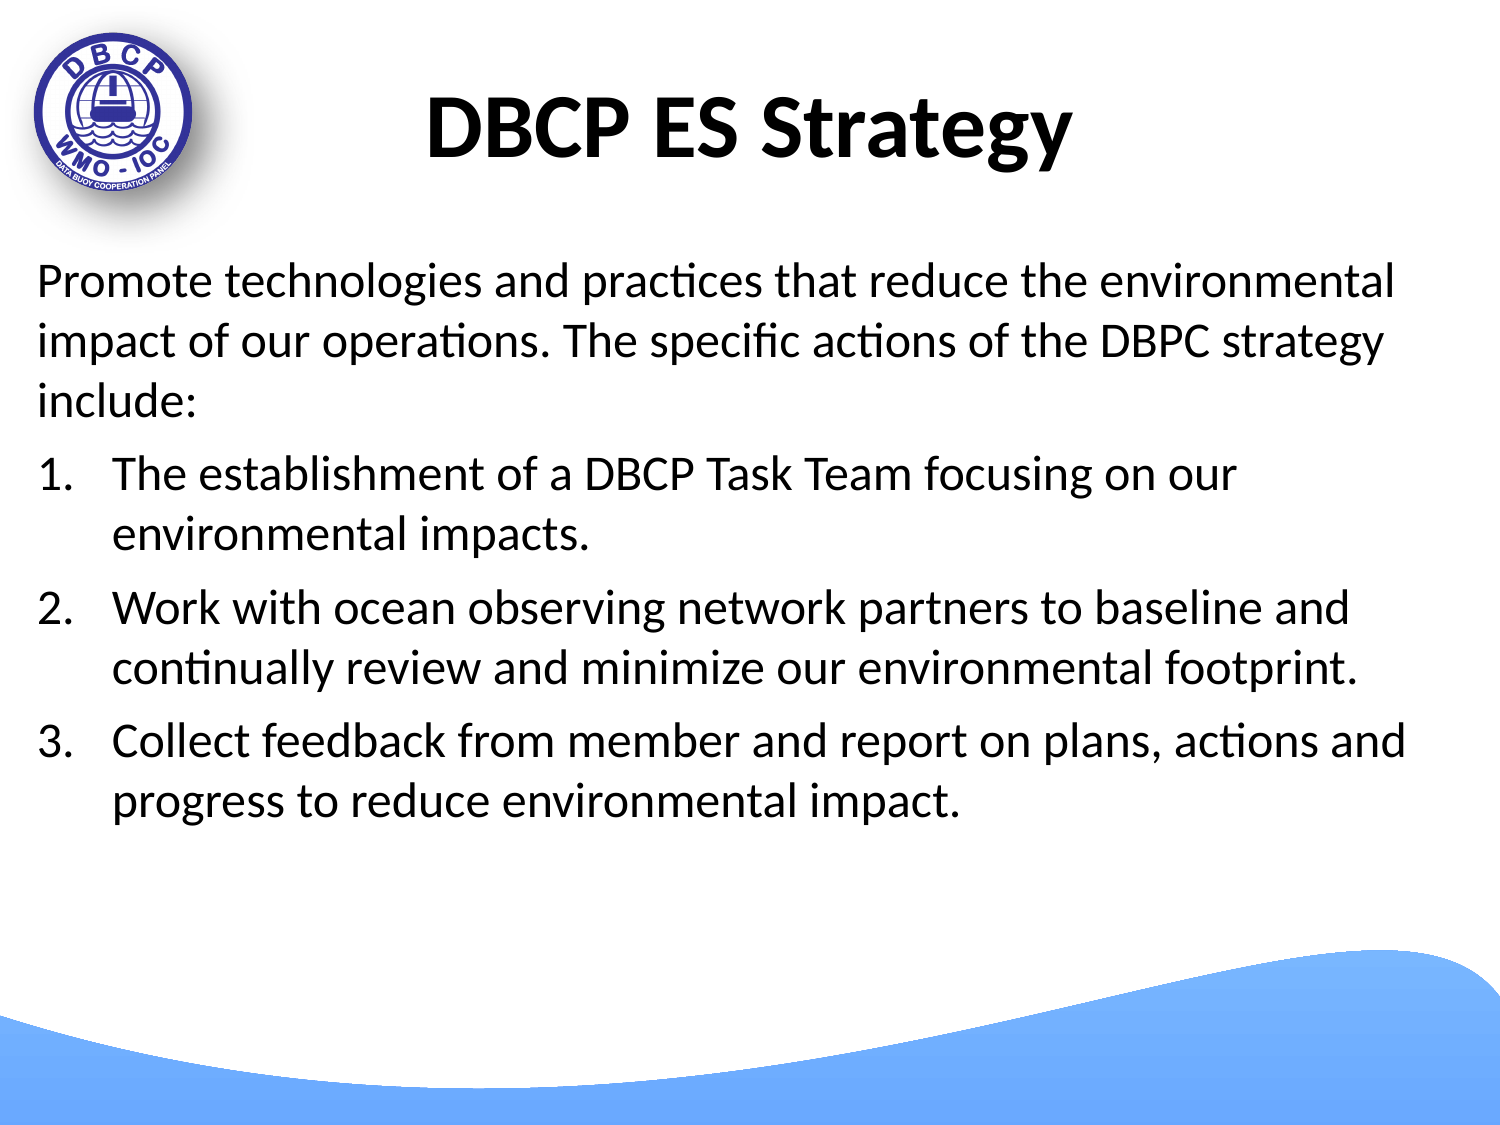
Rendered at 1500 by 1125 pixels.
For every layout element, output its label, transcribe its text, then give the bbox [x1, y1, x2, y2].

picture [33, 32, 193, 192]
list Promote technologies and practices that reduce the environmental impact of our operations. The specific actions of the DBPC strategy include: The establishment of a DBCP Task Team focusing on our environmental impacts. Work with ocean observing network partners to baseline and continually review and minimize our environmental footprint. Collect feedback from member and report on plans, actions and progress to reduce environmental impact. [17, 232, 1478, 975]
title DBCP ES Strategy [75, 45, 1425, 197]
